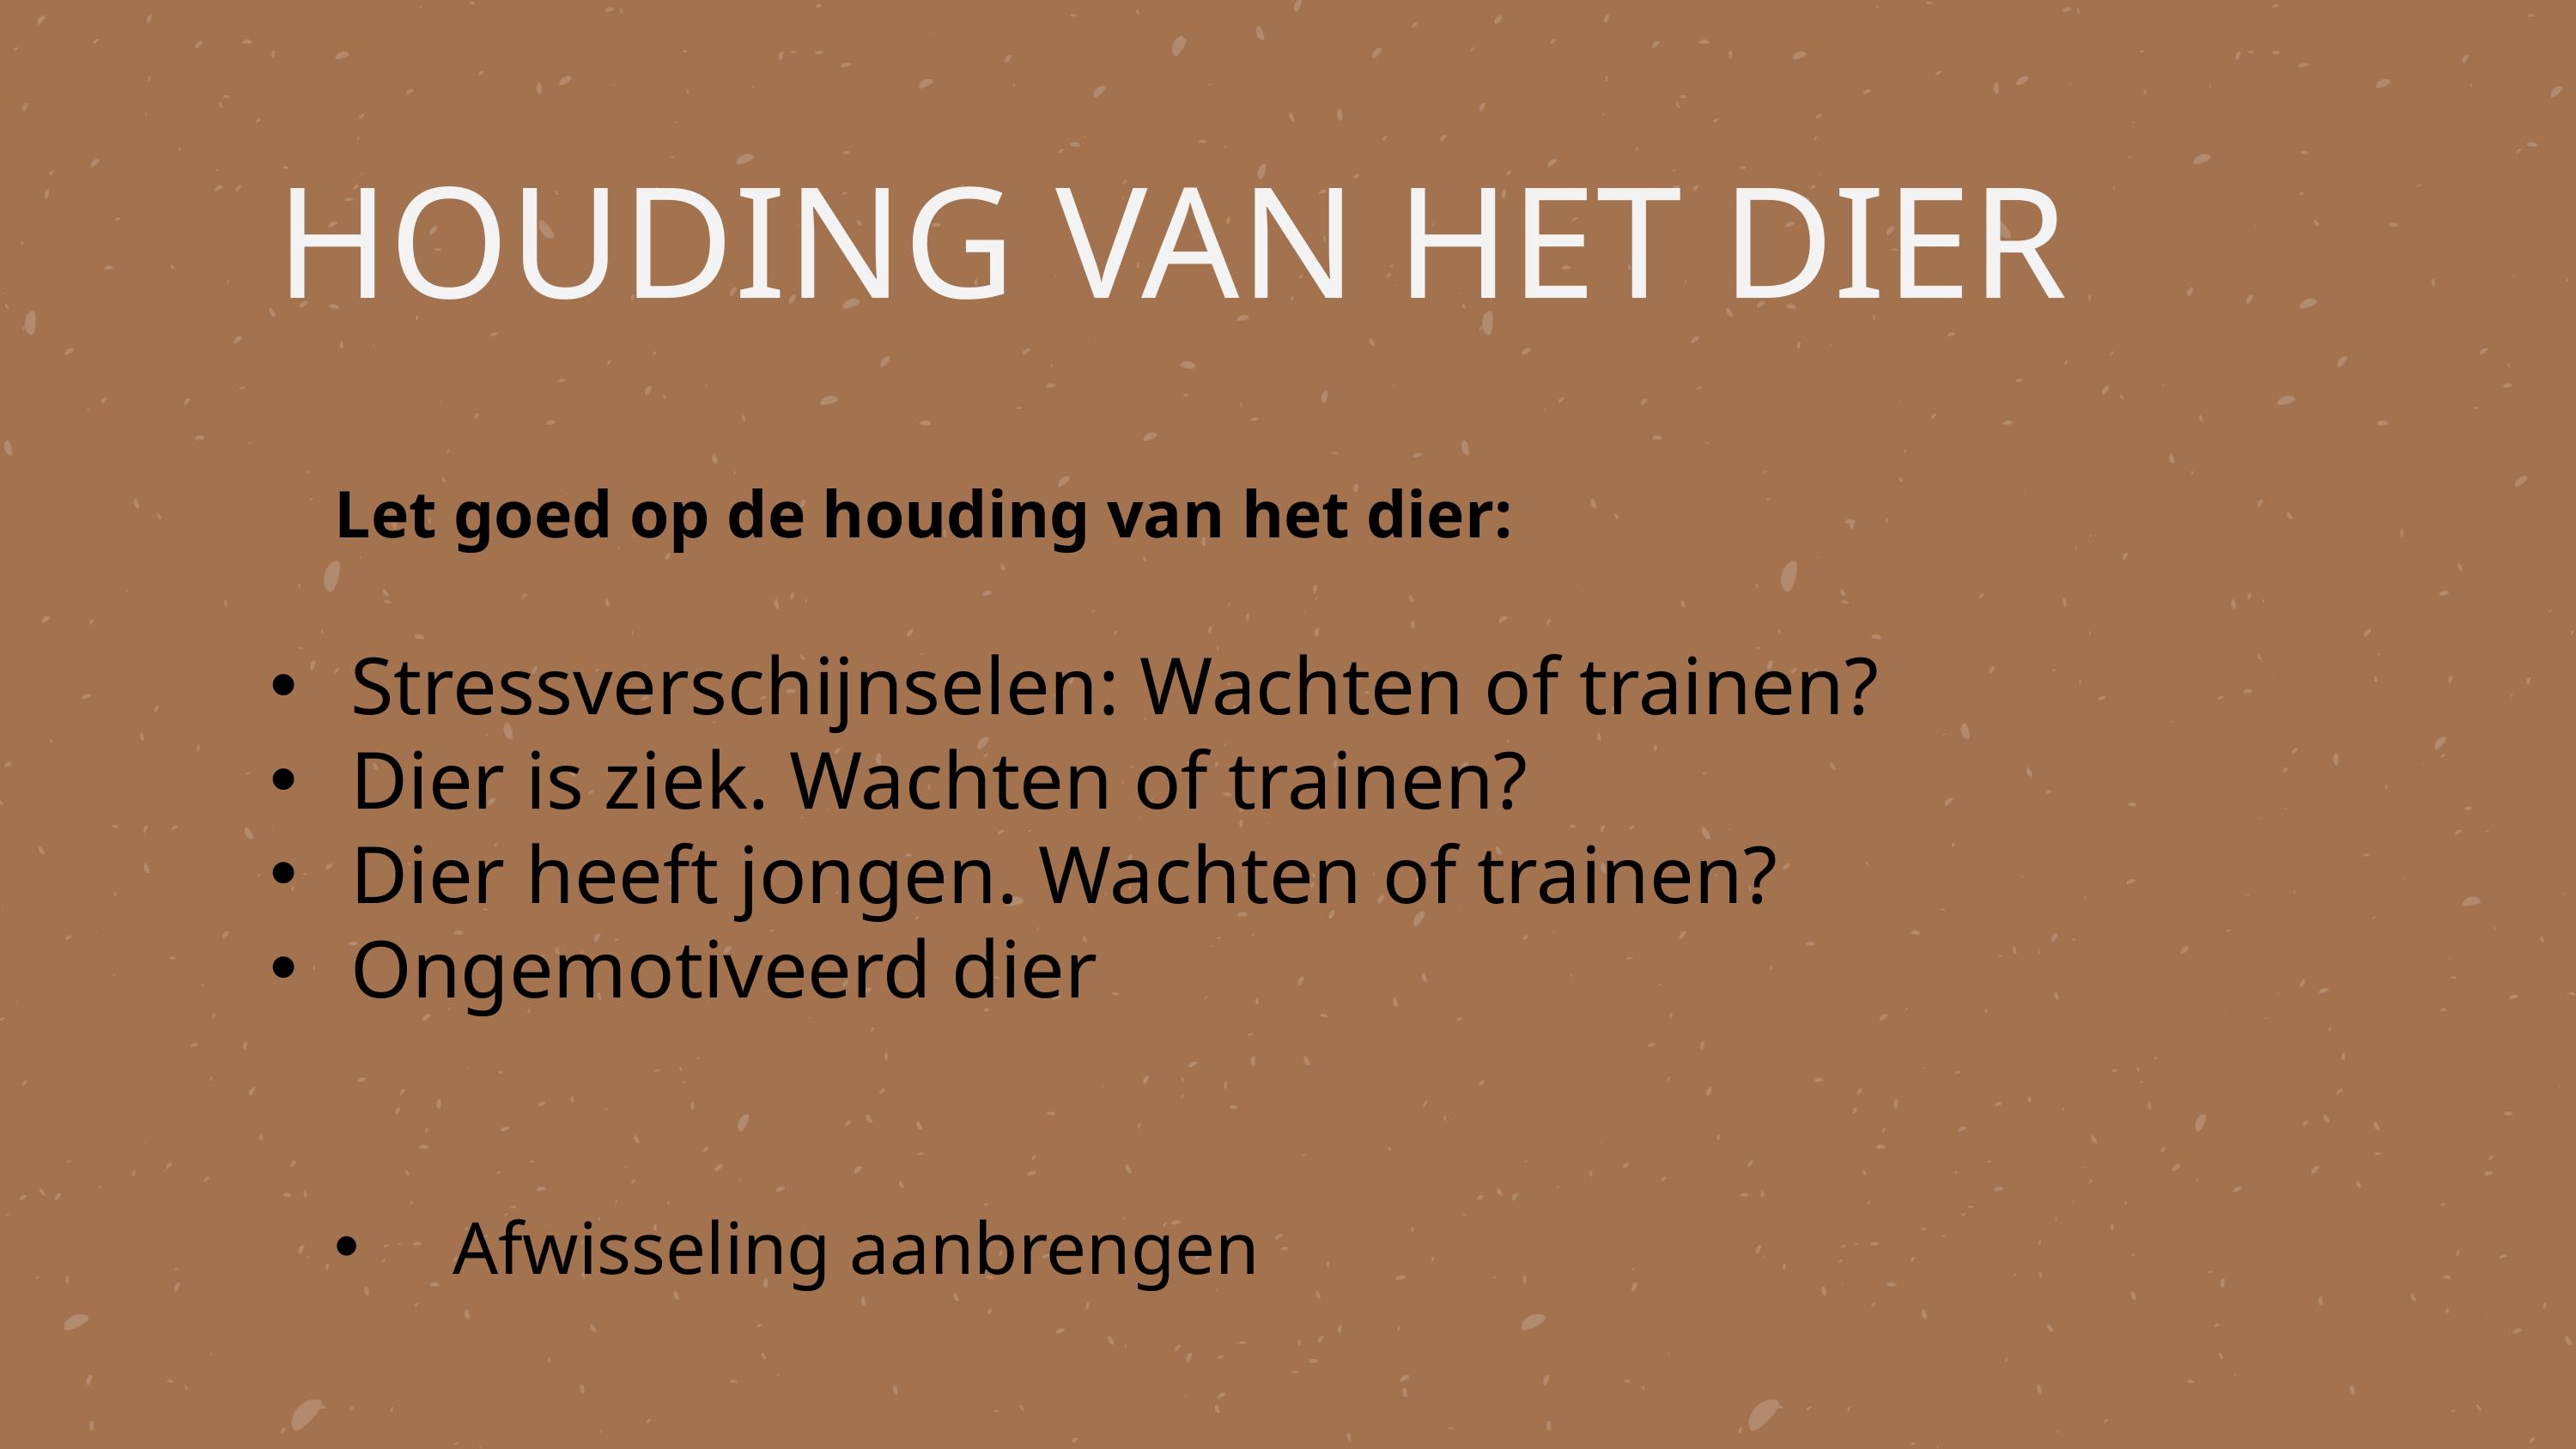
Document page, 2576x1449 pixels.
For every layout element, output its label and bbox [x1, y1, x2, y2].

text_box [0, 0, 2576, 1449]
